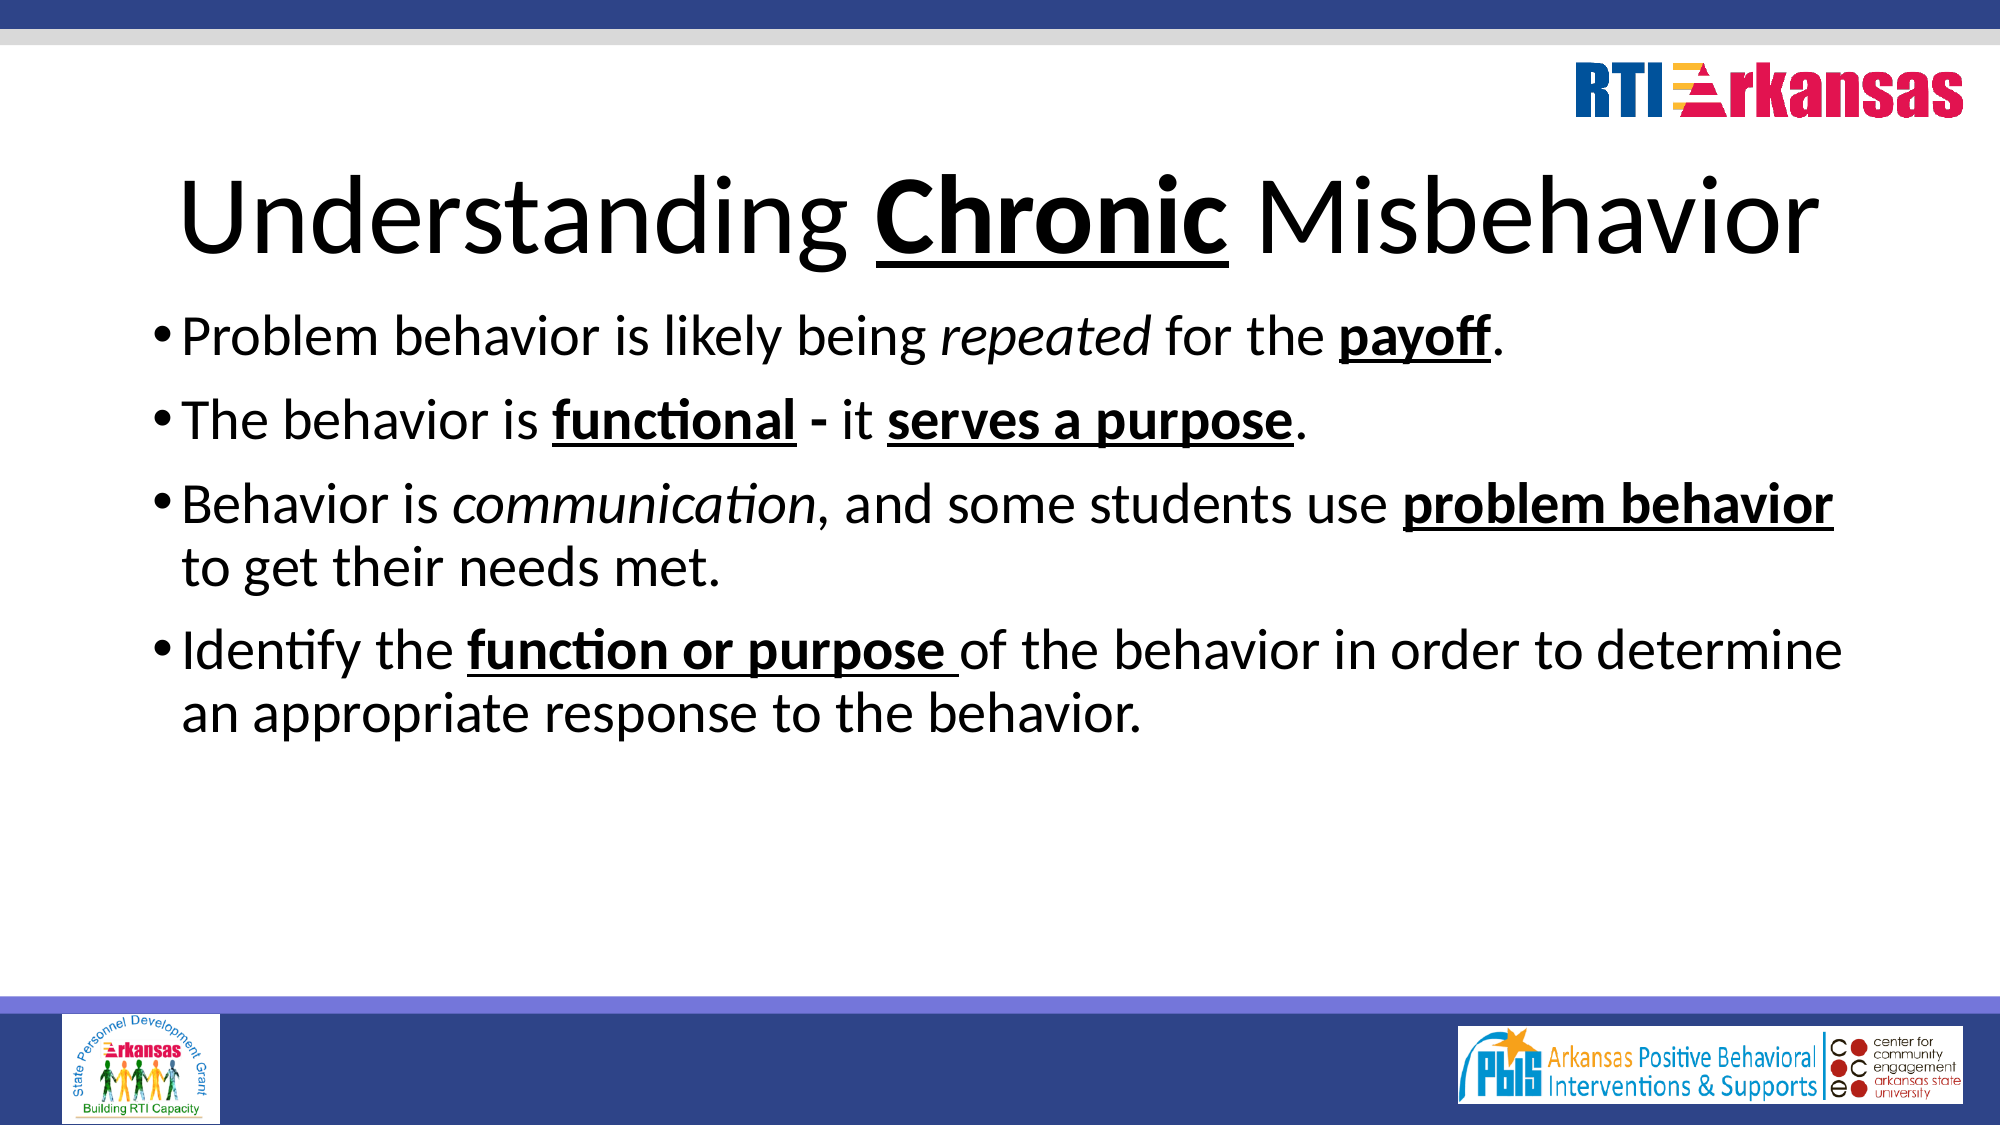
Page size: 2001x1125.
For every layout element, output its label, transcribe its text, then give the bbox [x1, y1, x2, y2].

list Problem behavior is likely being repeated for the payoff. The behavior is functional - it serves a purpose. Behavior is communication, and some students use problem behavior to get their needs met. Identify the function or purpose of the behavior in order to determine an appropriate response to the behavior. [137, 297, 1863, 969]
picture [62, 1013, 220, 1124]
picture [1573, 55, 1964, 104]
picture [1458, 1025, 1964, 1104]
title Understanding Chronic Misbehavior [0, 104, 2000, 286]
